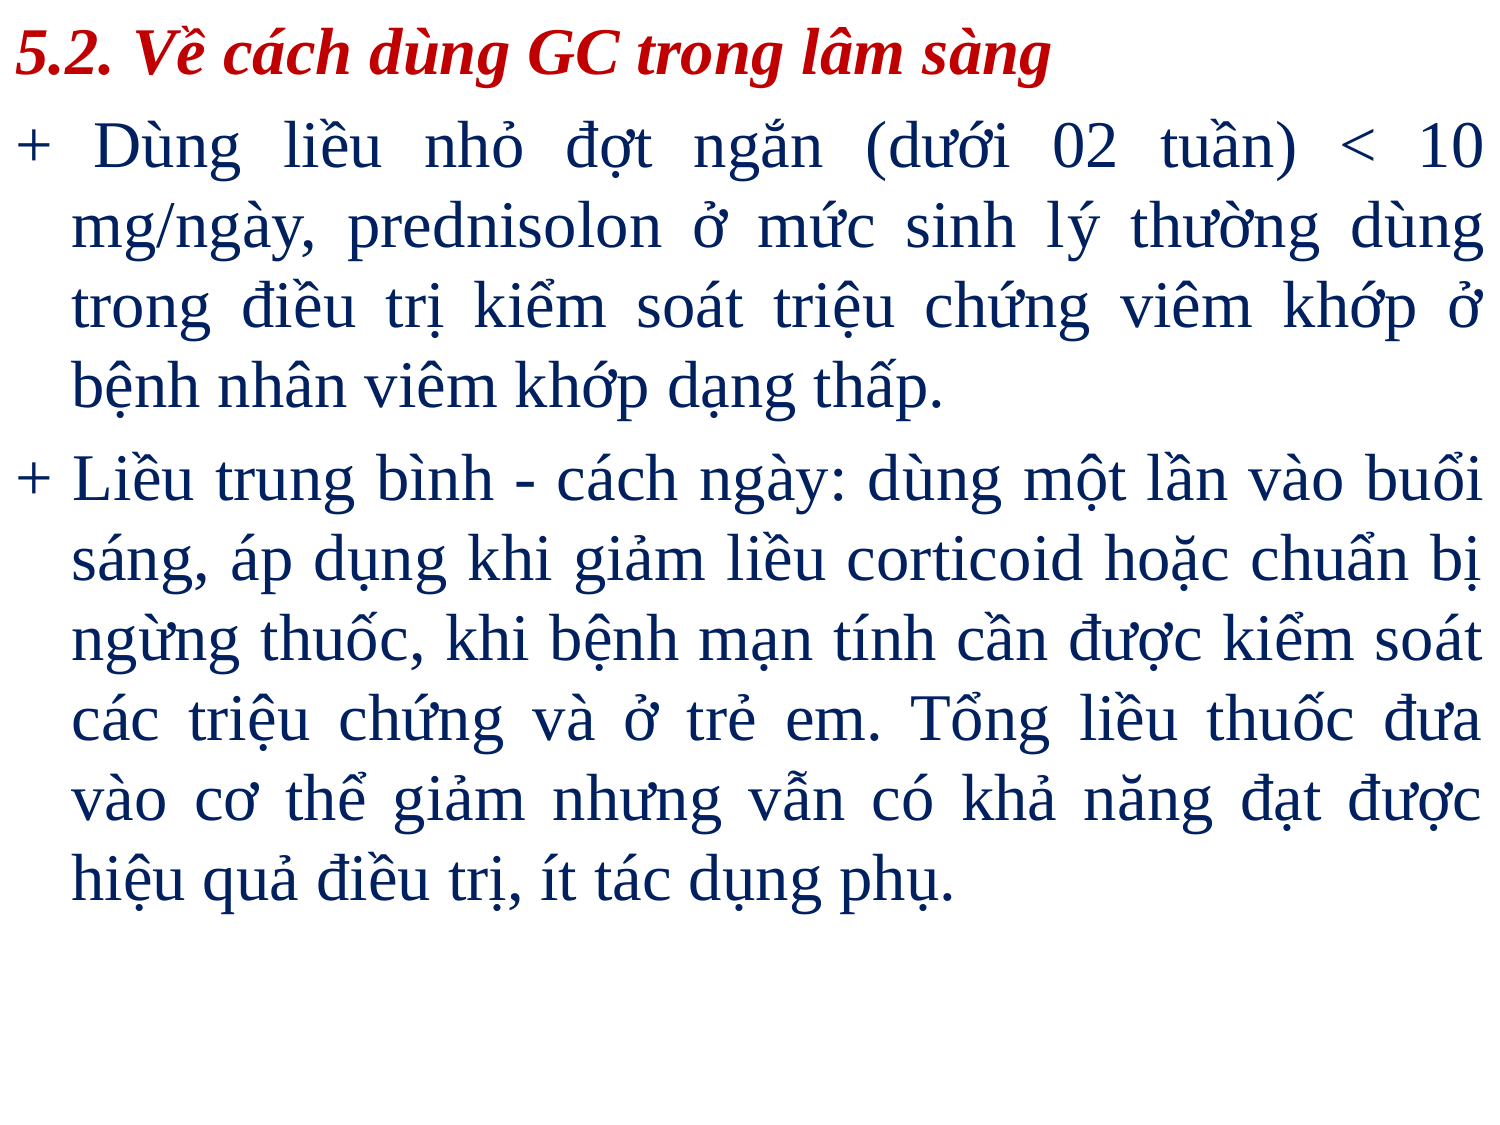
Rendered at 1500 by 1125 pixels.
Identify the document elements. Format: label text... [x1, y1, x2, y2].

list 5.2. Về cách dùng GC trong lâm sàng + Dùng liều nhỏ đợt ngắn (dưới 02 tuần) < 10 mg/ngày, prednisolon ở mức sinh lý thường dùng trong điều trị kiểm soát triệu chứng viêm khớp ở bệnh nhân viêm khớp dạng thấp. + Liều trung bình - cách ngày: dùng một lần vào buổi sáng, áp dụng khi giảm liều corticoid hoặc chuẩn bị ngừng thuốc, khi bệnh mạn tính cần được kiểm soát các triệu chứng và ở trẻ em. Tổng liều thuốc đưa vào cơ thể giảm nhưng vẫn có khả năng đạt được hiệu quả điều trị, ít tác dụng phụ. [0, 0, 1500, 1125]
